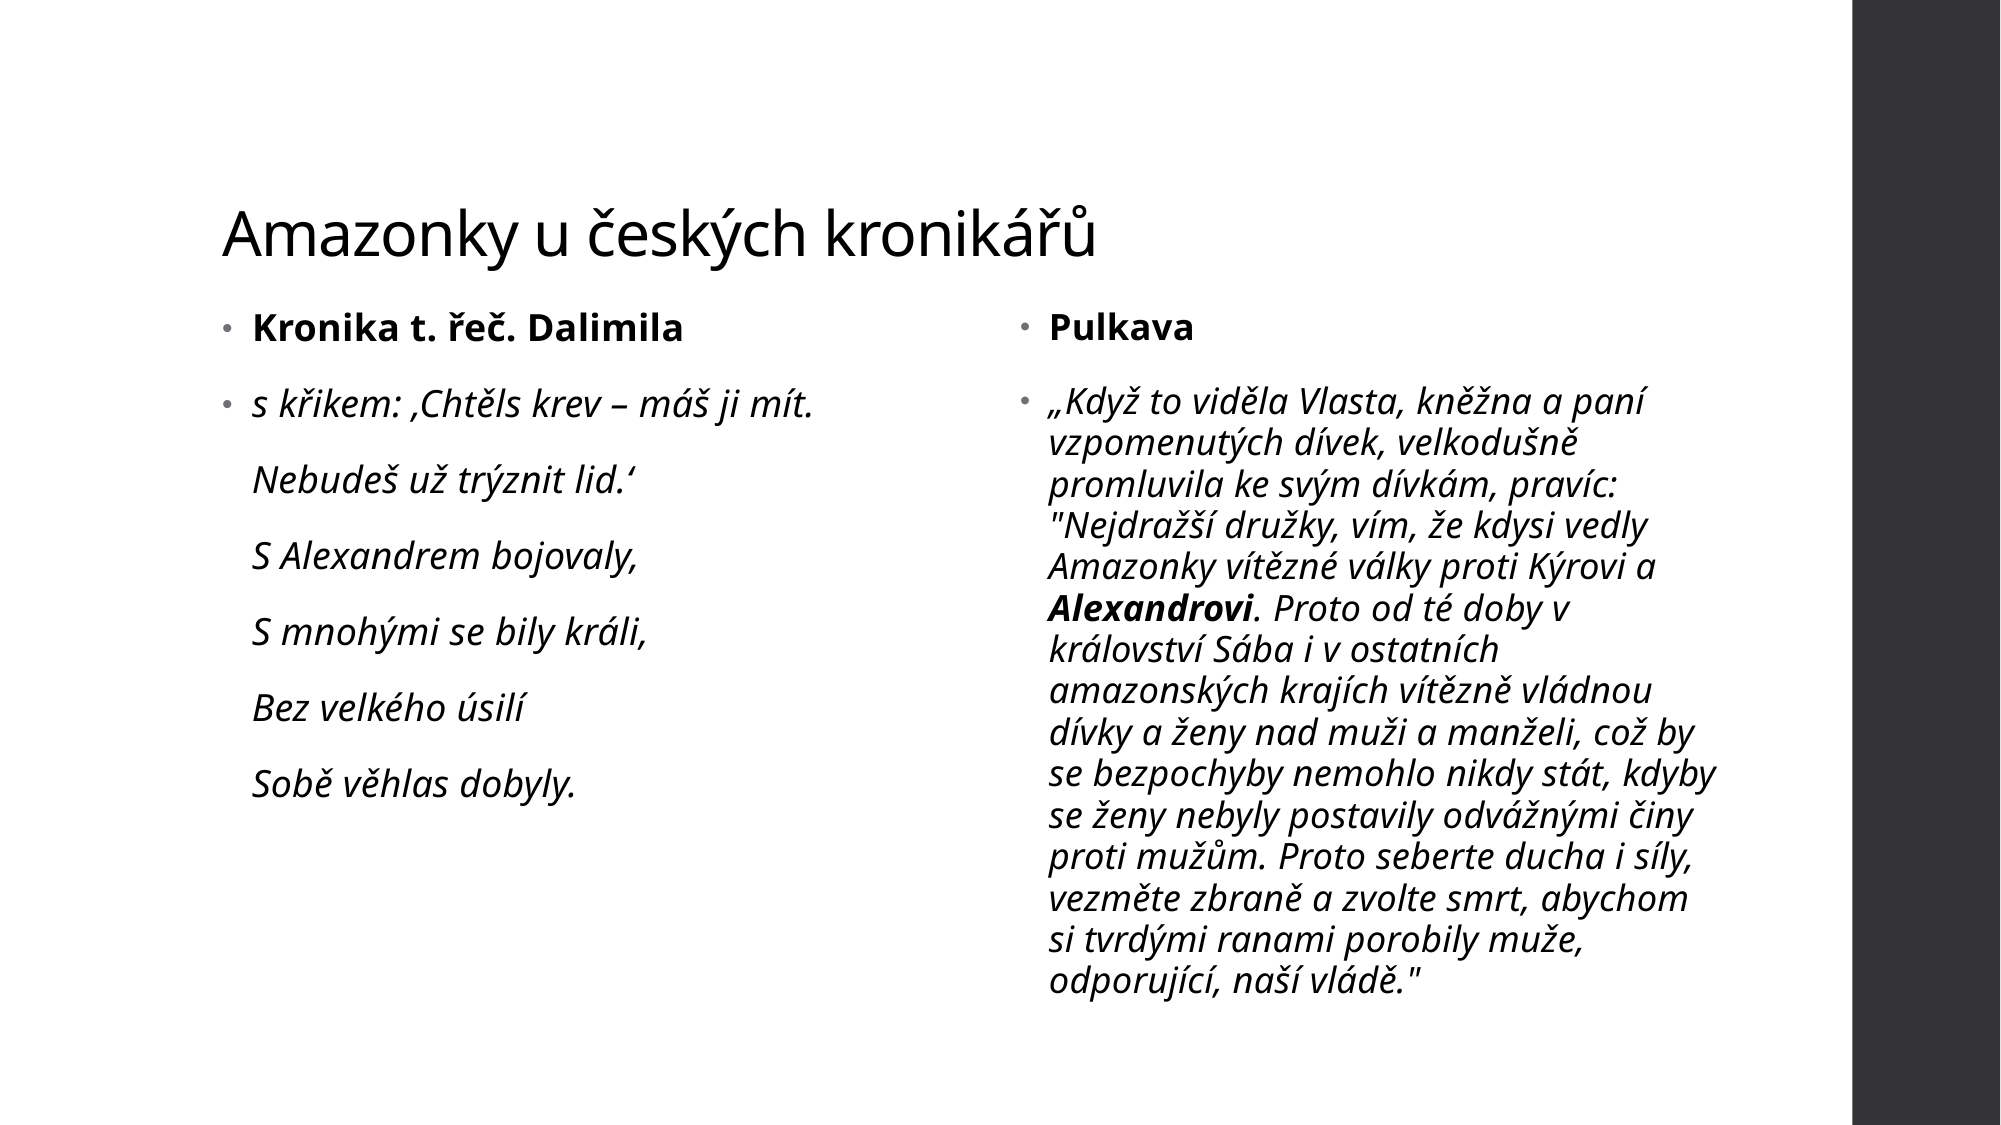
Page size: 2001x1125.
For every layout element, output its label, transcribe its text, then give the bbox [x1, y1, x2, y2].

list Pulkava „Když to viděla Vlasta, kněžna a paní vzpomenutých dívek, velkodušně promluvila ke svým dívkám, pravíc: "Nejdražší družky, vím, že kdysi vedly Amazonky vítězné války proti Kýrovi a Alexandrovi. Proto od té doby v království Sába i v ostatních amazonských krajích vítězně vládnou dívky a ženy nad muži a manželi, což by se bezpochyby nemohlo nikdy stát, kdyby se ženy nebyly postavily odvážnými činy proti mužům. Proto seberte ducha i síly, vezměte zbraně a zvolte smrt, abychom si tvrdými ranami porobily muže, odporující, naší vládě." [1005, 299, 1740, 1014]
title Amazonky u českých kronikářů [206, 60, 1797, 278]
list Kronika t. řeč. Dalimila s křikem: ‚Chtěls krev – máš ji mít. Nebudeš už trýznit lid.‘ S Alexandrem bojovaly, S mnohými se bily králi, Bez velkého úsilí Sobě věhlas dobyly. [206, 299, 942, 1014]
